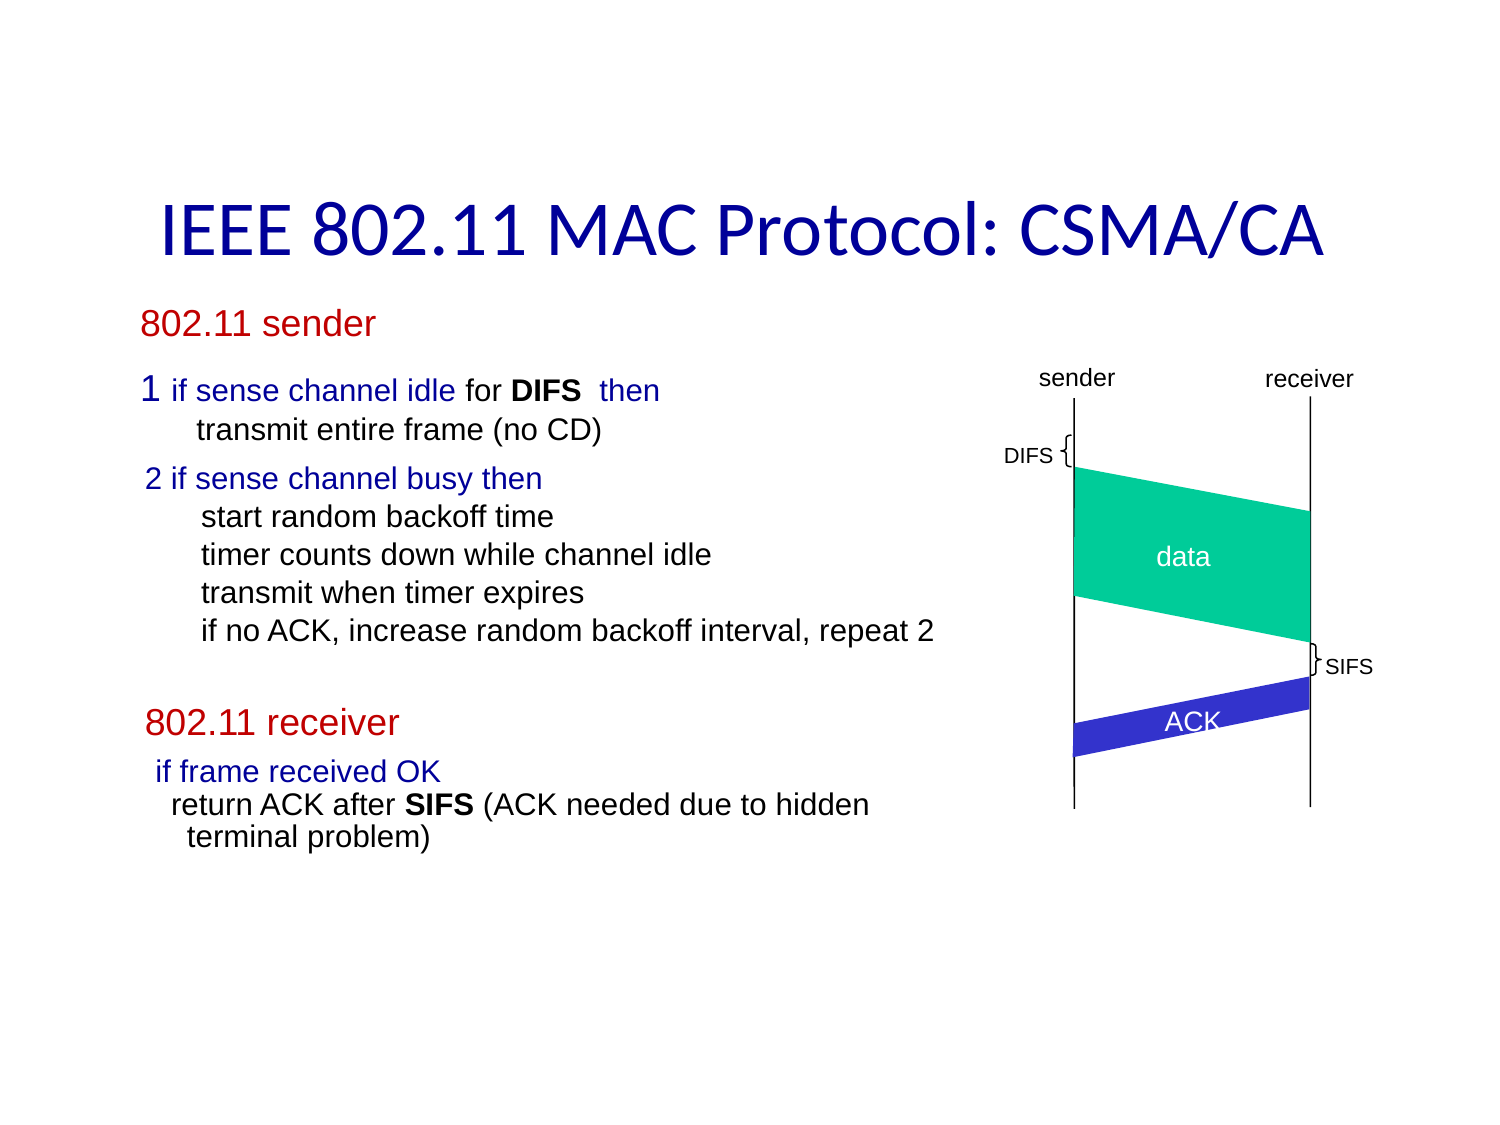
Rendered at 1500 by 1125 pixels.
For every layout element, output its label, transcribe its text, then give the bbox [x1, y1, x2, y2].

text_box 2 if sense channel busy then start random backoff time timer counts down while channel idle transmit when timer expires if no ACK, increase random backoff interval, repeat 2 [133, 458, 957, 668]
text_box 802.11 receiver if frame received OK return ACK after SIFS (ACK needed due to hidden terminal problem) [133, 698, 957, 908]
title IEEE 802.11 MAC Protocol: CSMA/CA [96, 169, 1391, 280]
text_box 802.11 sender 1 if sense channel idle for DIFS then transmit entire frame (no CD) [128, 300, 952, 460]
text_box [988, 434, 1311, 643]
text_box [1072, 643, 1390, 758]
text_box sender [1024, 354, 1131, 399]
text_box receiver [1250, 355, 1370, 400]
